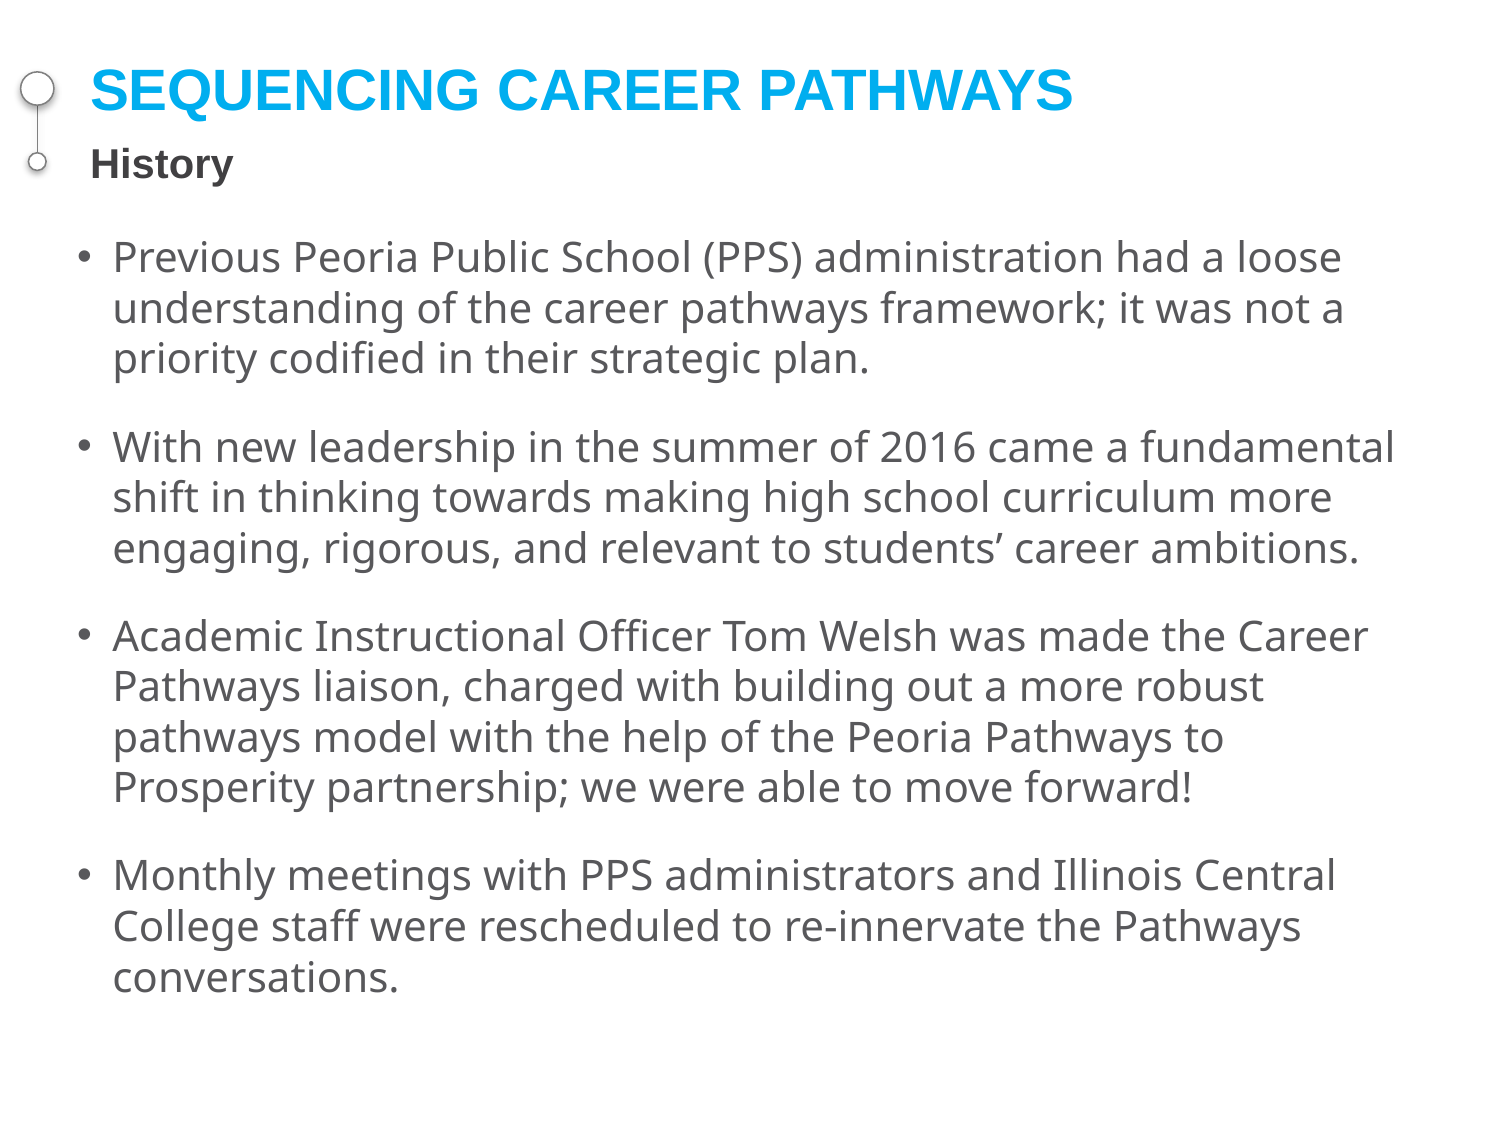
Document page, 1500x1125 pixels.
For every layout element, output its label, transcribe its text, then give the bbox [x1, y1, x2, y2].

text_box Previous Peoria Public School (PPS) administration had a loose understanding of the career pathways framework; it was not a priority codified in their strategic plan. With new leadership in the summer of 2016 came a fundamental shift in thinking towards making high school curriculum more engaging, rigorous, and relevant to students’ career ambitions. Academic Instructional Officer Tom Welsh was made the Career Pathways liaison, charged with building out a more robust pathways model with the help of the Peoria Pathways to Prosperity partnership; we were able to move forward! Monthly meetings with PPS administrators and Illinois Central College staff were rescheduled to re-innervate the Pathways conversations. [62, 223, 1454, 1102]
title SEQUENCING CAREER PATHWAYS History [75, 23, 1438, 220]
